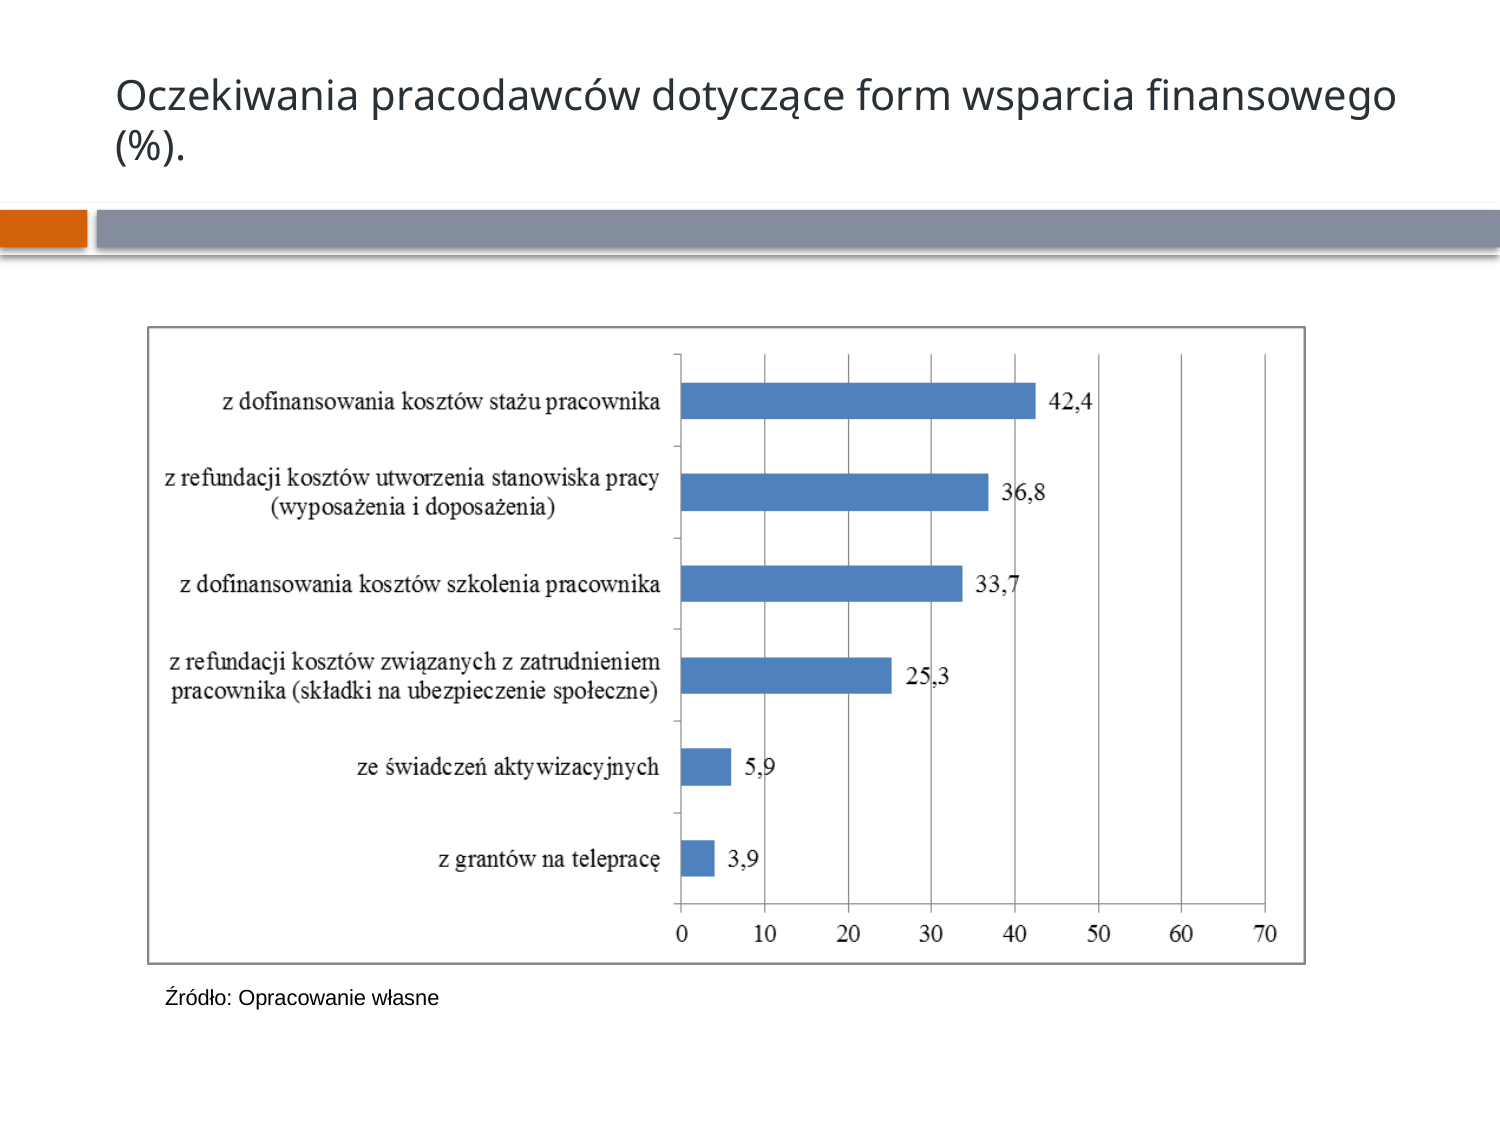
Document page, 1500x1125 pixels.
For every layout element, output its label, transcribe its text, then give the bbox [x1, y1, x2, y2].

picture [147, 325, 1306, 965]
text_box Źródło: Opracowanie własne [150, 976, 455, 1017]
title Oczekiwania pracodawców dotyczące form wsparcia finansowego (%). [100, 37, 1439, 201]
